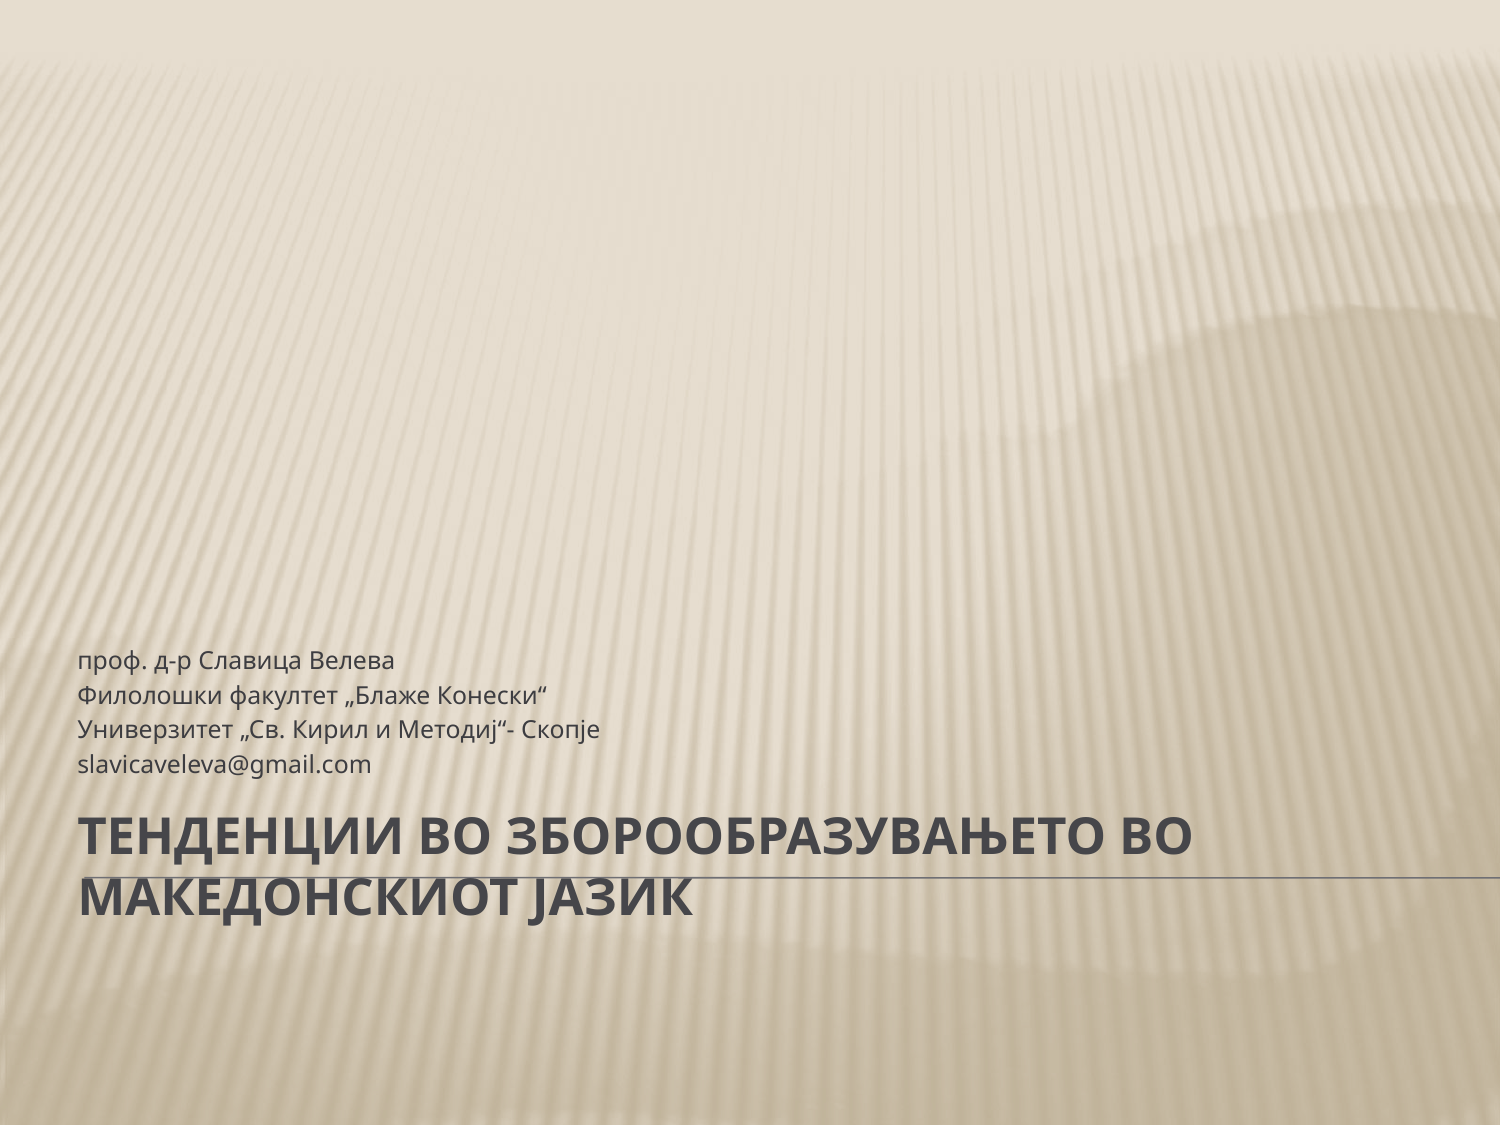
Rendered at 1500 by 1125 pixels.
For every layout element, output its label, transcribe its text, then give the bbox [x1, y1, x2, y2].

subtitle проф. д-р Славица Велева Филолошки факултет „Блаже Конески“ Универзитет „Св. Кирил и Методиј“- Скопје slavicaveleva@gmail.com [62, 637, 1450, 788]
title ТЕНДЕНЦИИ ВО ЗБОРООБРАЗУВАЊЕТО ВО МАКЕДОНСКИОТ ЈАЗИК [62, 796, 1450, 997]
